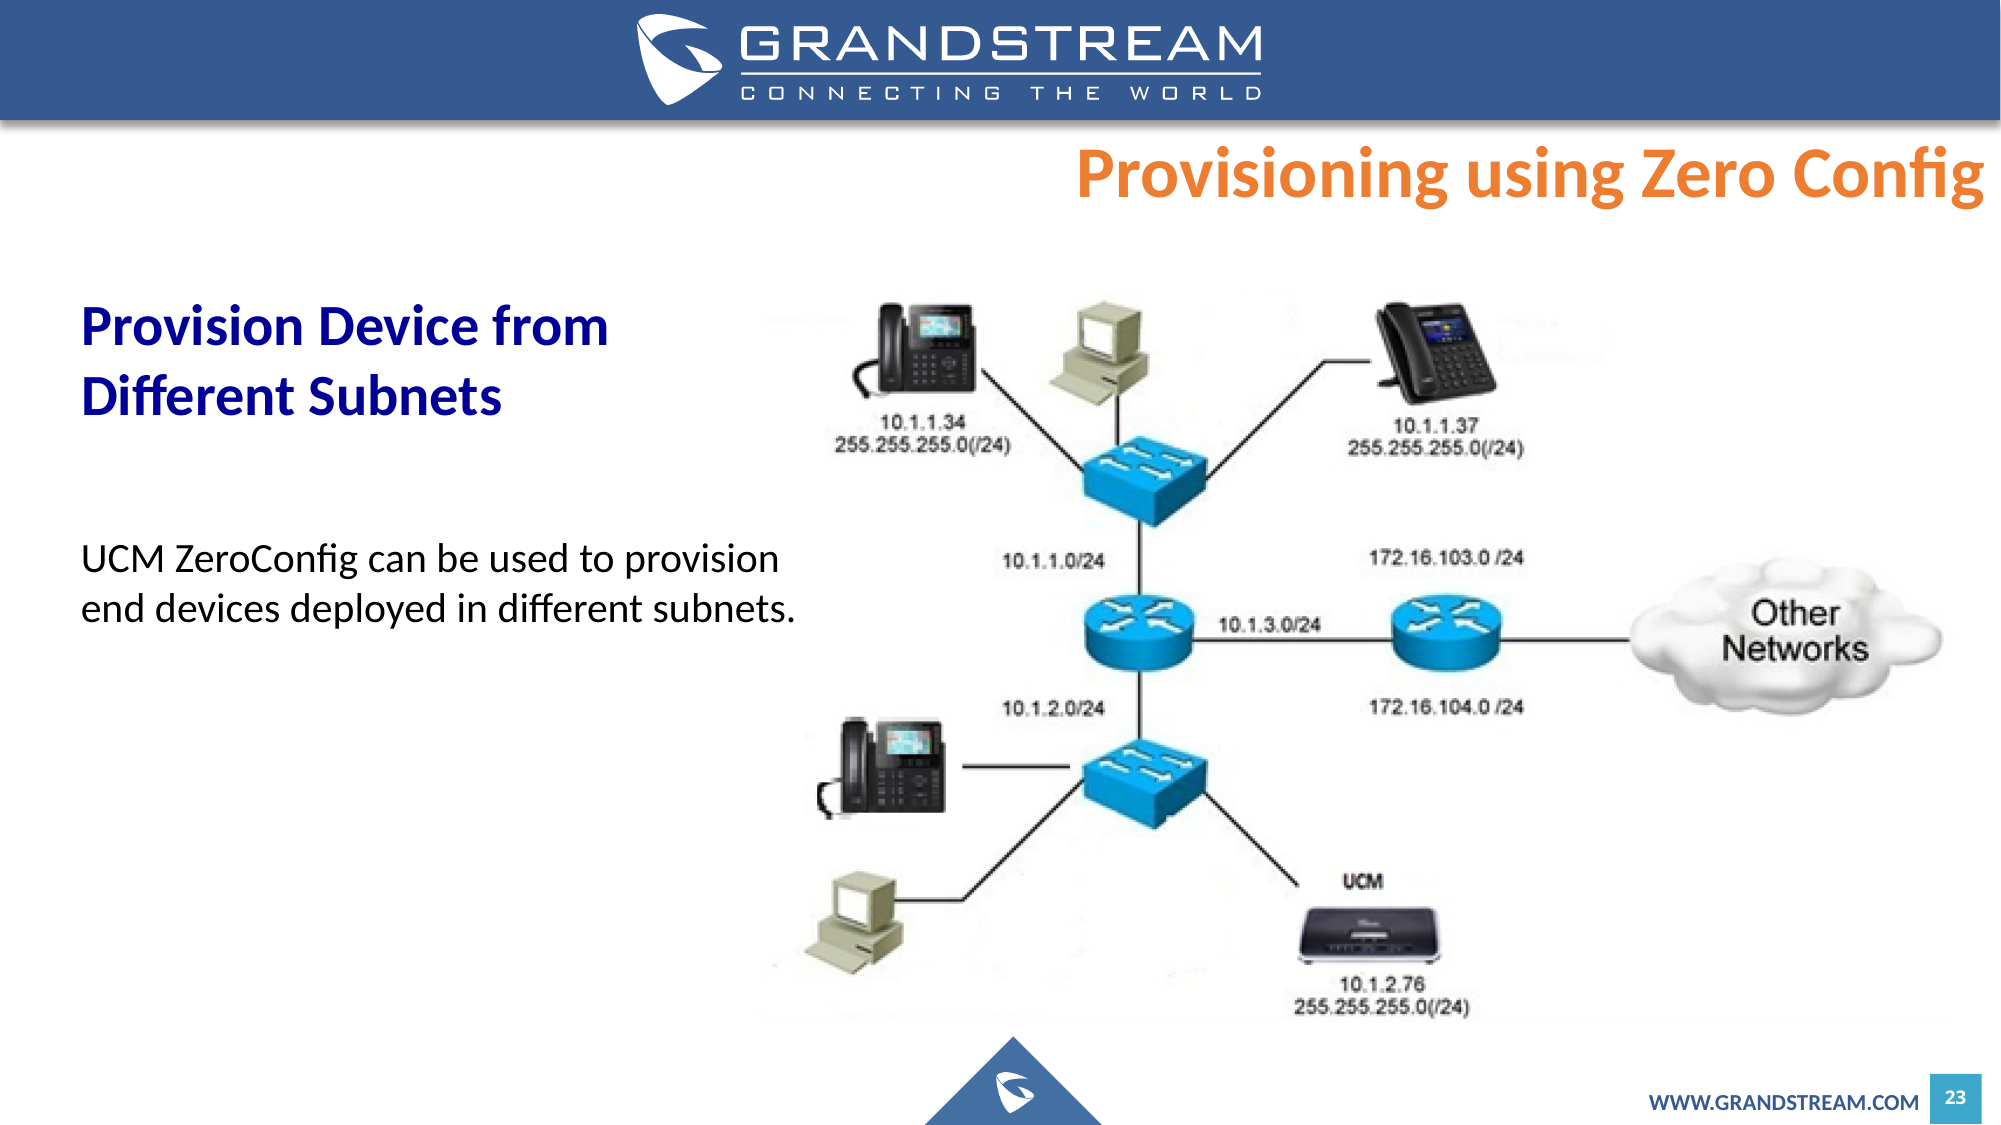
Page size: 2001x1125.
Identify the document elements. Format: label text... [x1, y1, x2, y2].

picture [754, 292, 1953, 1027]
text_box UCM ZeroConfig can be used to provision end devices deployed in different subnets. [66, 523, 754, 638]
text_box Provisioning using Zero Config [0, 117, 2000, 220]
text_box Provision Device from Different Subnets [65, 279, 711, 380]
picture [637, 14, 1261, 105]
